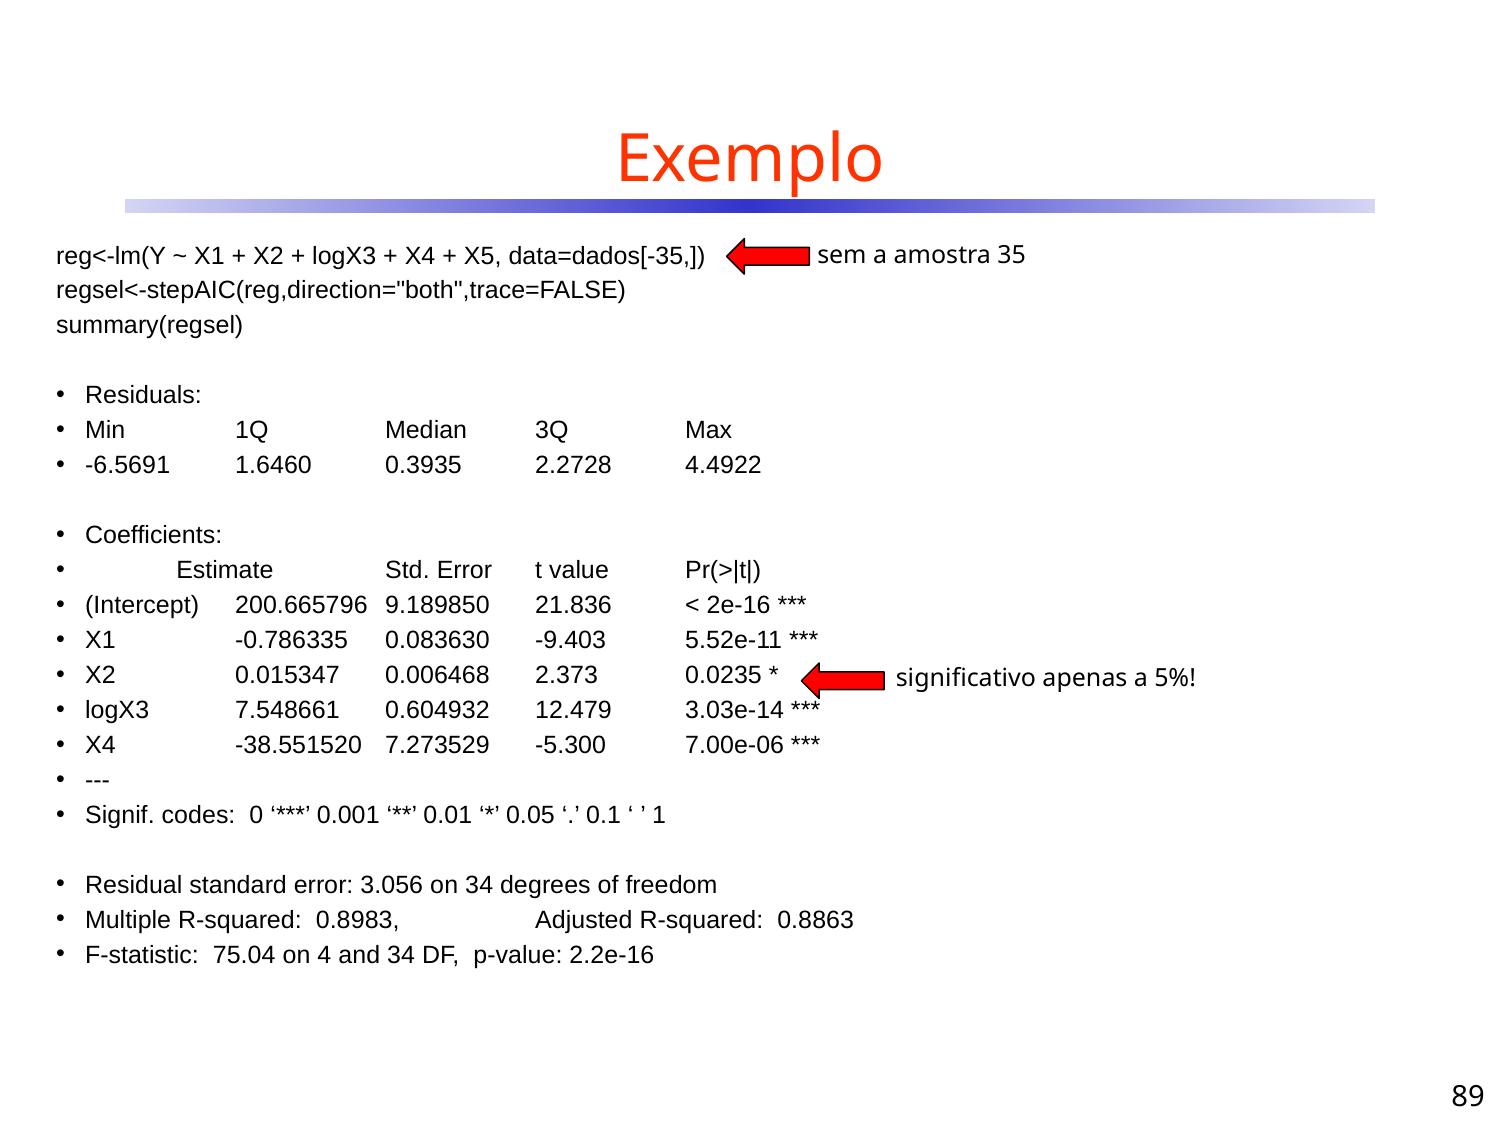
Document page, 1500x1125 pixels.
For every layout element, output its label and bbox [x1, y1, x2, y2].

slide_number [1187, 1049, 1500, 1125]
text_box [41, 230, 1209, 976]
title [0, 96, 1500, 213]
